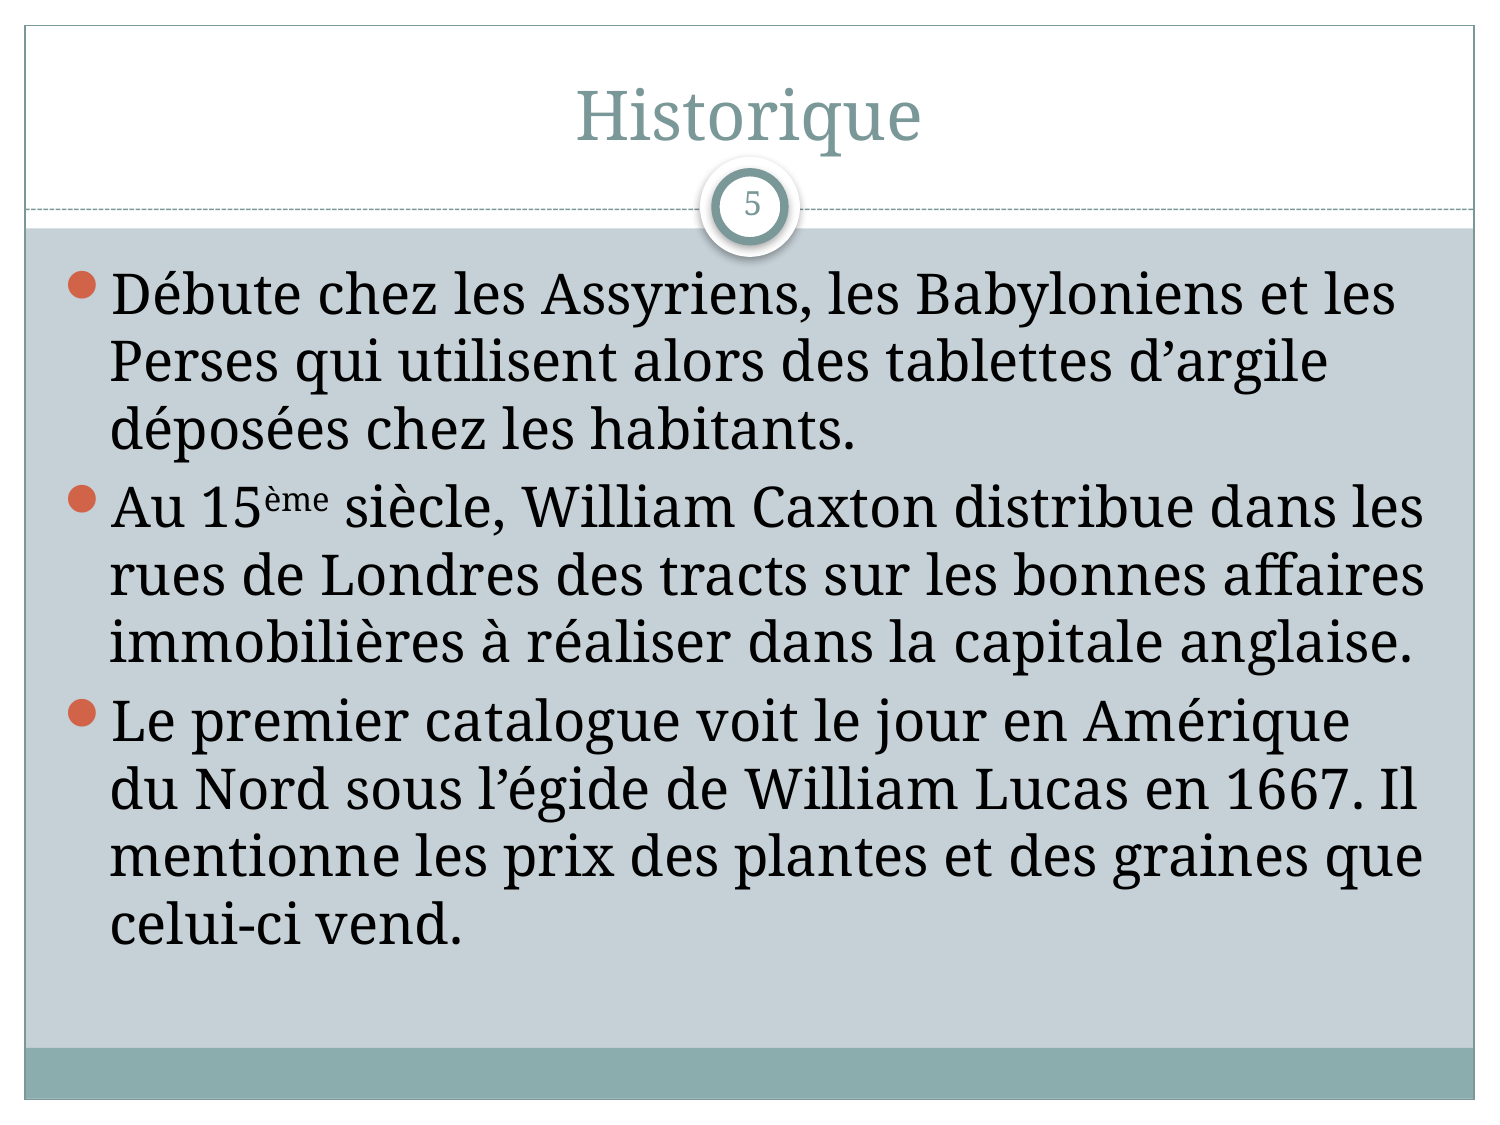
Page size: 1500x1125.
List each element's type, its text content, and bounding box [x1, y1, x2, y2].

list Débute chez les Assyriens, les Babyloniens et les Perses qui utilisent alors des tablettes d’argile déposées chez les habitants. Au 15ème siècle, William Caxton distribue dans les rues de Londres des tracts sur les bonnes affaires immobilières à réaliser dans la capitale anglaise. Le premier catalogue voit le jour en Amérique du Nord sous l’égide de William Lucas en 1667. Il mentionne les prix des plantes et des graines que celui-ci vend. [49, 250, 1445, 1001]
slide_number 5 [715, 168, 791, 241]
title Historique [49, 37, 1450, 162]
